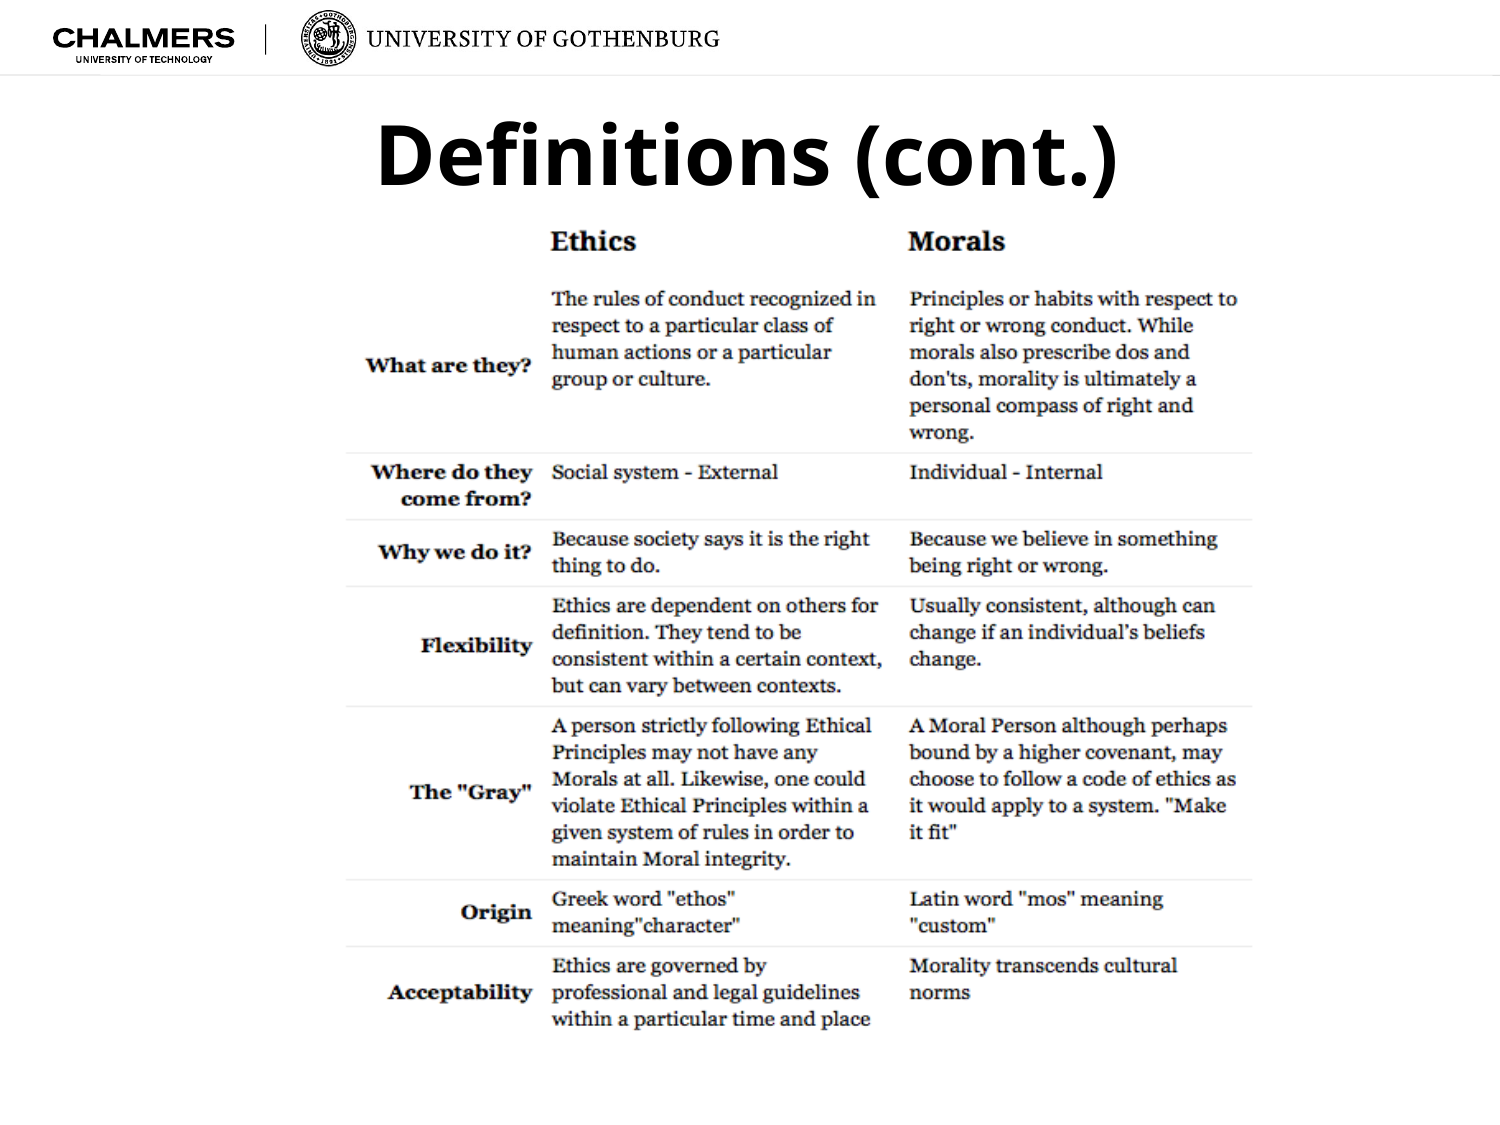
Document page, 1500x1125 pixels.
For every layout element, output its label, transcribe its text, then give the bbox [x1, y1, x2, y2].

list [0, 207, 1500, 1063]
picture [301, 10, 720, 67]
title Definitions (cont.) [0, 89, 1498, 206]
